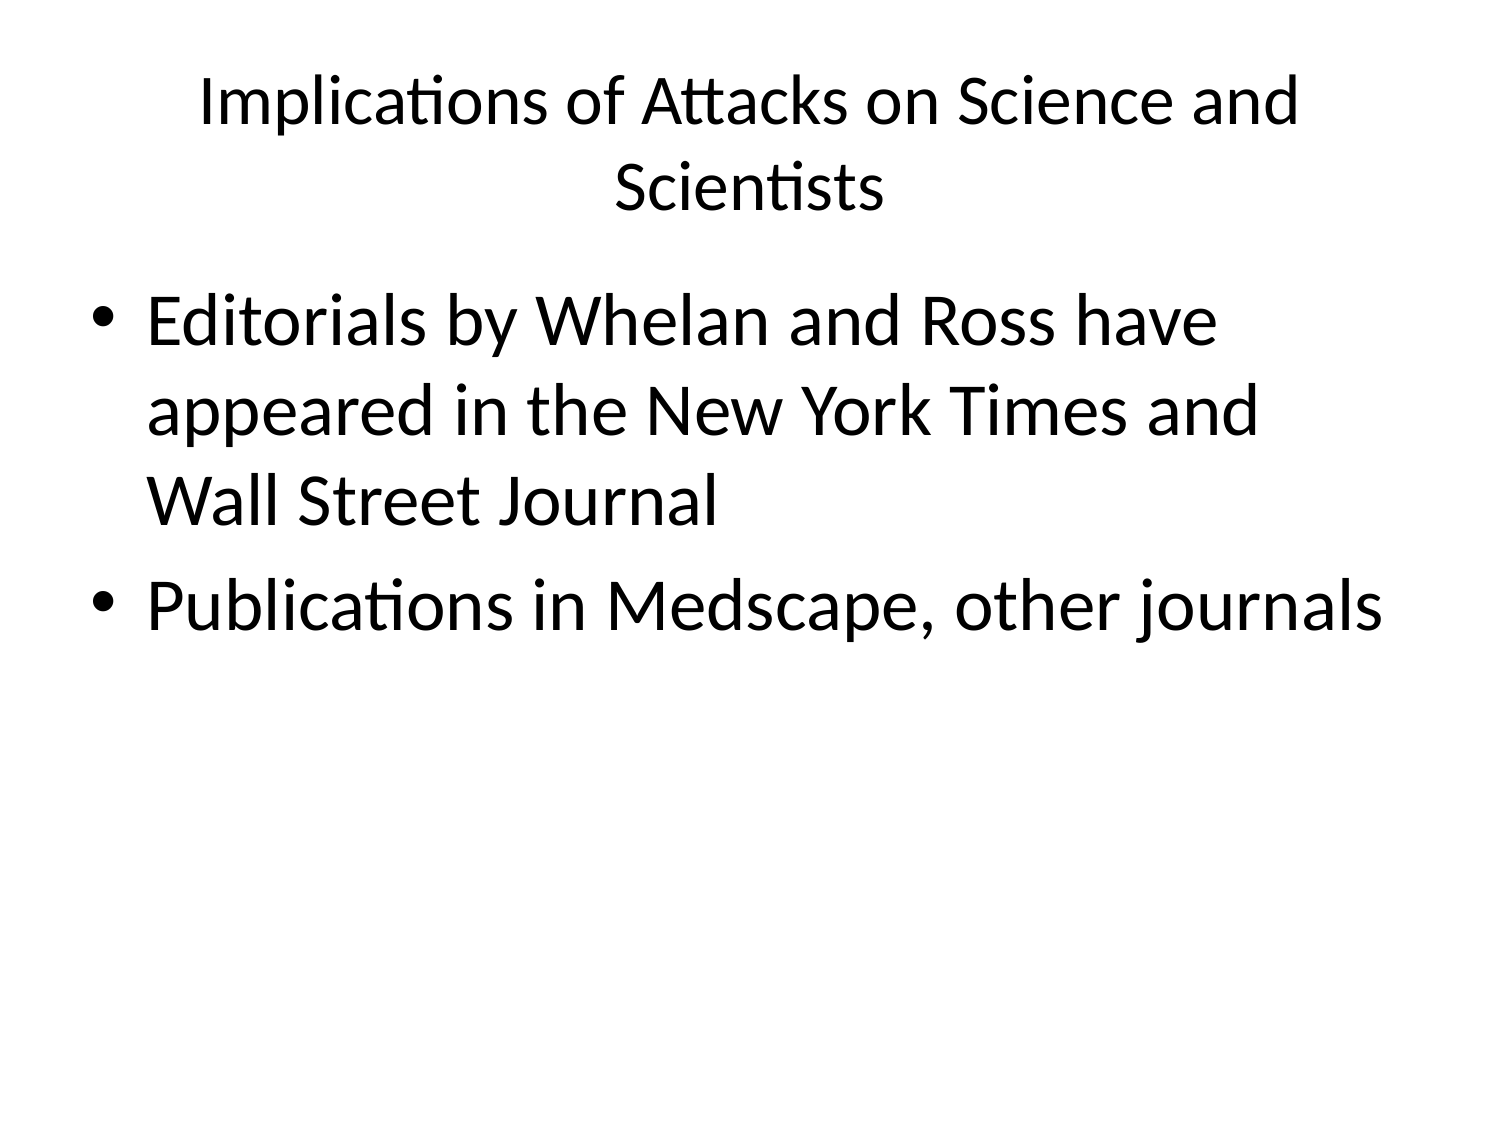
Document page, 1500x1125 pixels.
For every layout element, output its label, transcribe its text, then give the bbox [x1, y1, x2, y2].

list Editorials by Whelan and Ross have appeared in the New York Times and Wall Street Journal Publications in Medscape, other journals [75, 262, 1425, 1005]
title Implications of Attacks on Science and Scientists [75, 45, 1425, 233]
